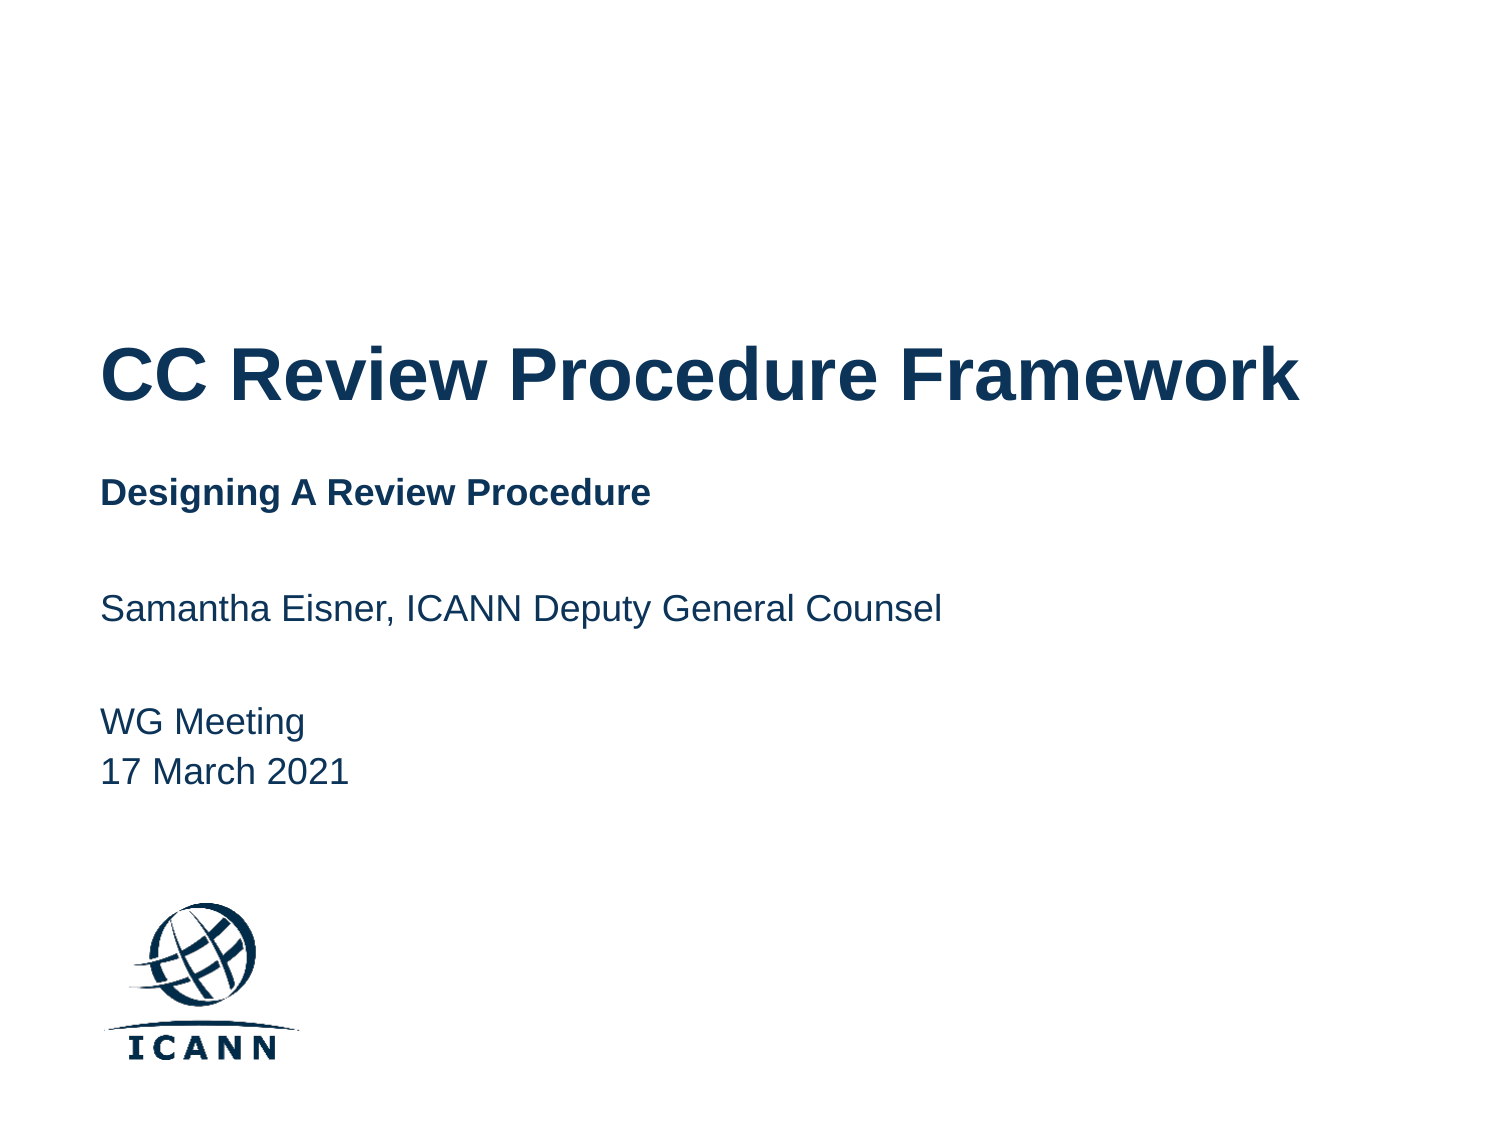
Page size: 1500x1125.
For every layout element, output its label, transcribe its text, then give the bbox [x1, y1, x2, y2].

list Designing A Review Procedure [100, 468, 1433, 586]
picture [104, 903, 300, 1060]
list 17 March 2021 [100, 746, 1433, 814]
list Samantha Eisner, ICANN Deputy General Counsel [100, 586, 1433, 697]
list WG Meeting [100, 697, 1433, 743]
title CC Review Procedure Framework [100, 0, 1371, 416]
